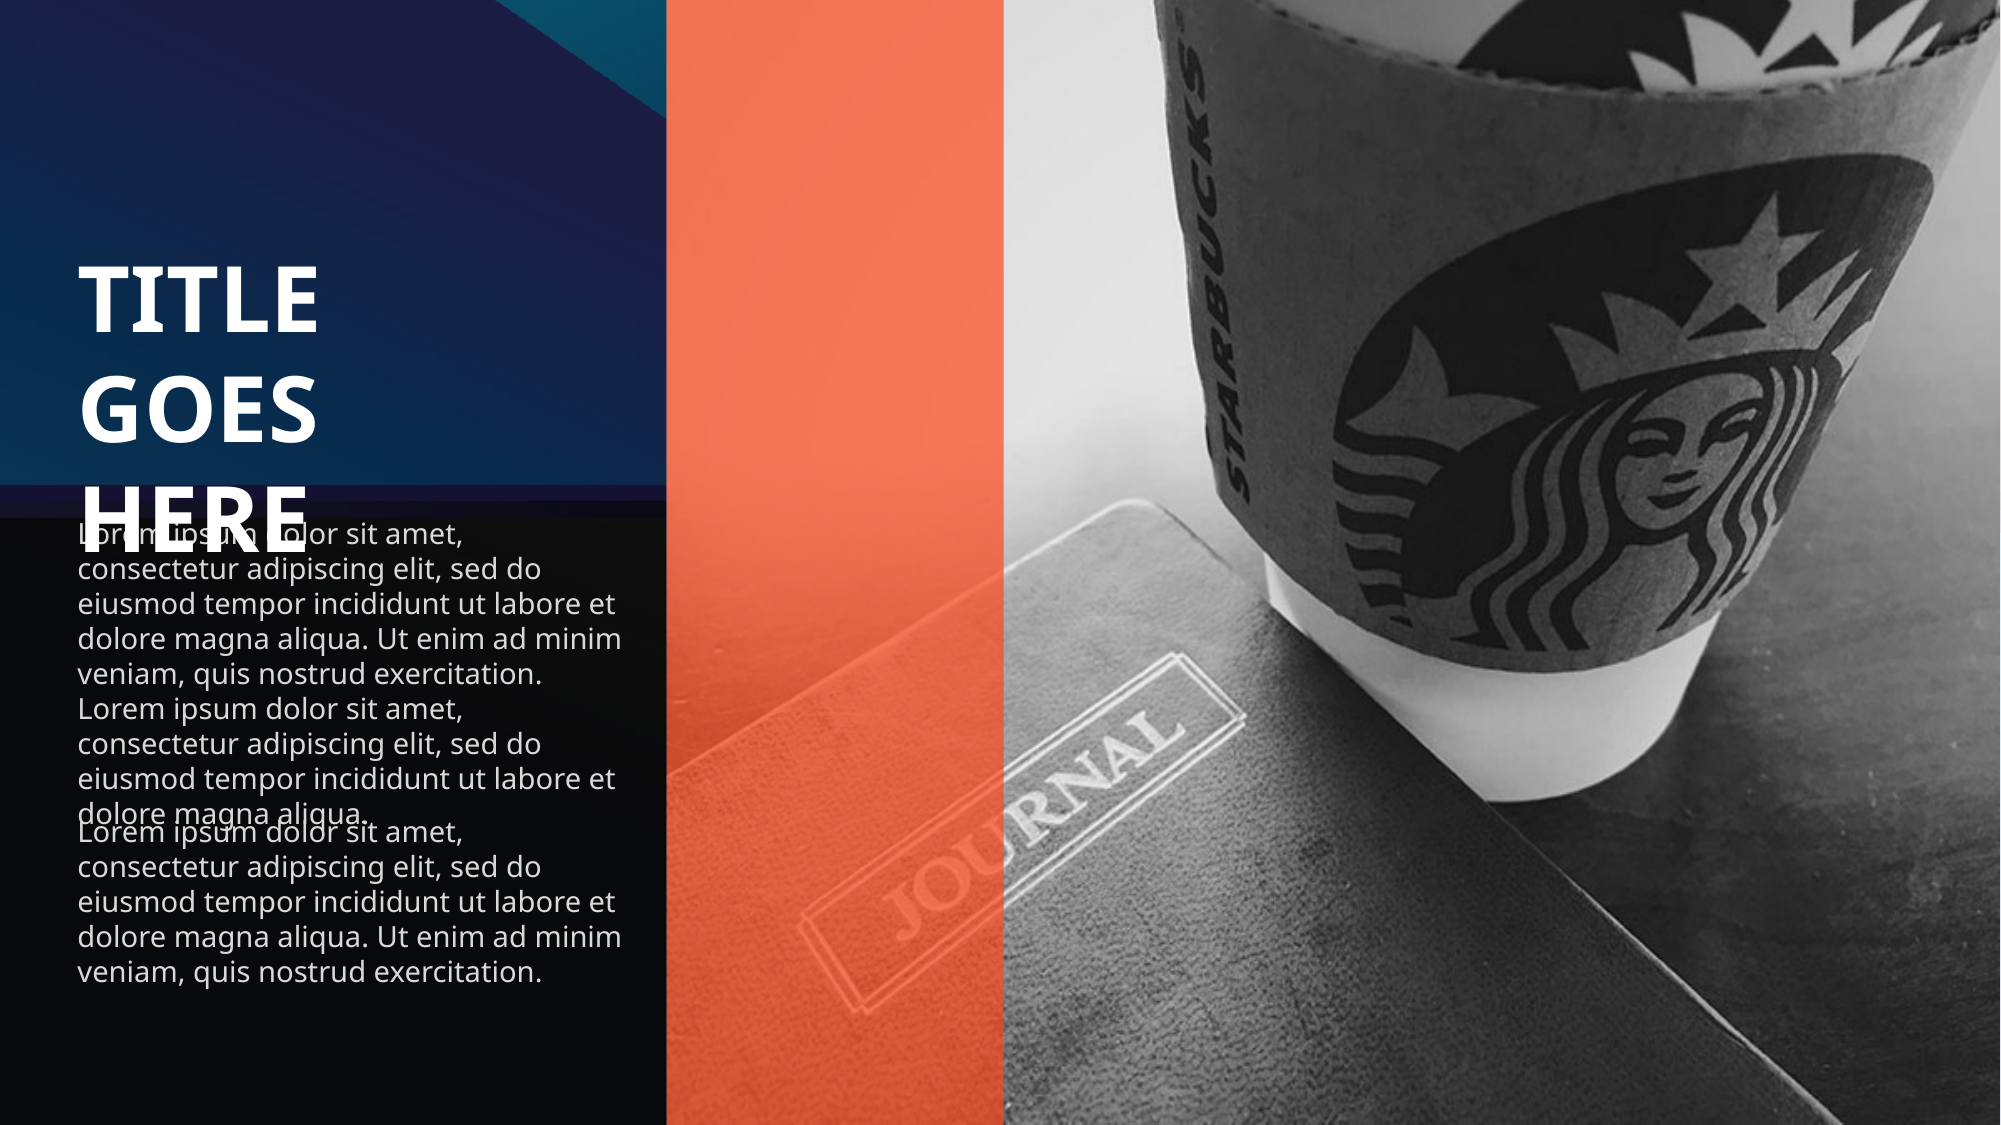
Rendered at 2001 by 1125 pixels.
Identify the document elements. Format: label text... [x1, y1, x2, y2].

text_box Lorem ipsum dolor sit amet, consectetur adipiscing elit, sed do eiusmod tempor incididunt ut labore et dolore magna aliqua. Ut enim ad minim veniam, quis nostrud exercitation. [62, 805, 643, 996]
text_box [1005, 0, 2000, 1125]
picture [0, 0, 666, 1125]
text_box [666, 0, 1005, 1125]
text_box TITLE GOES HERE [62, 233, 549, 578]
text_box Lorem ipsum dolor sit amet, consectetur adipiscing elit, sed do eiusmod tempor incididunt ut labore et dolore magna aliqua. Ut enim ad minim veniam, quis nostrud exercitation. Lorem ipsum dolor sit amet, consectetur adipiscing elit, sed do eiusmod tempor incididunt ut labore et dolore magna aliqua. [62, 507, 643, 805]
